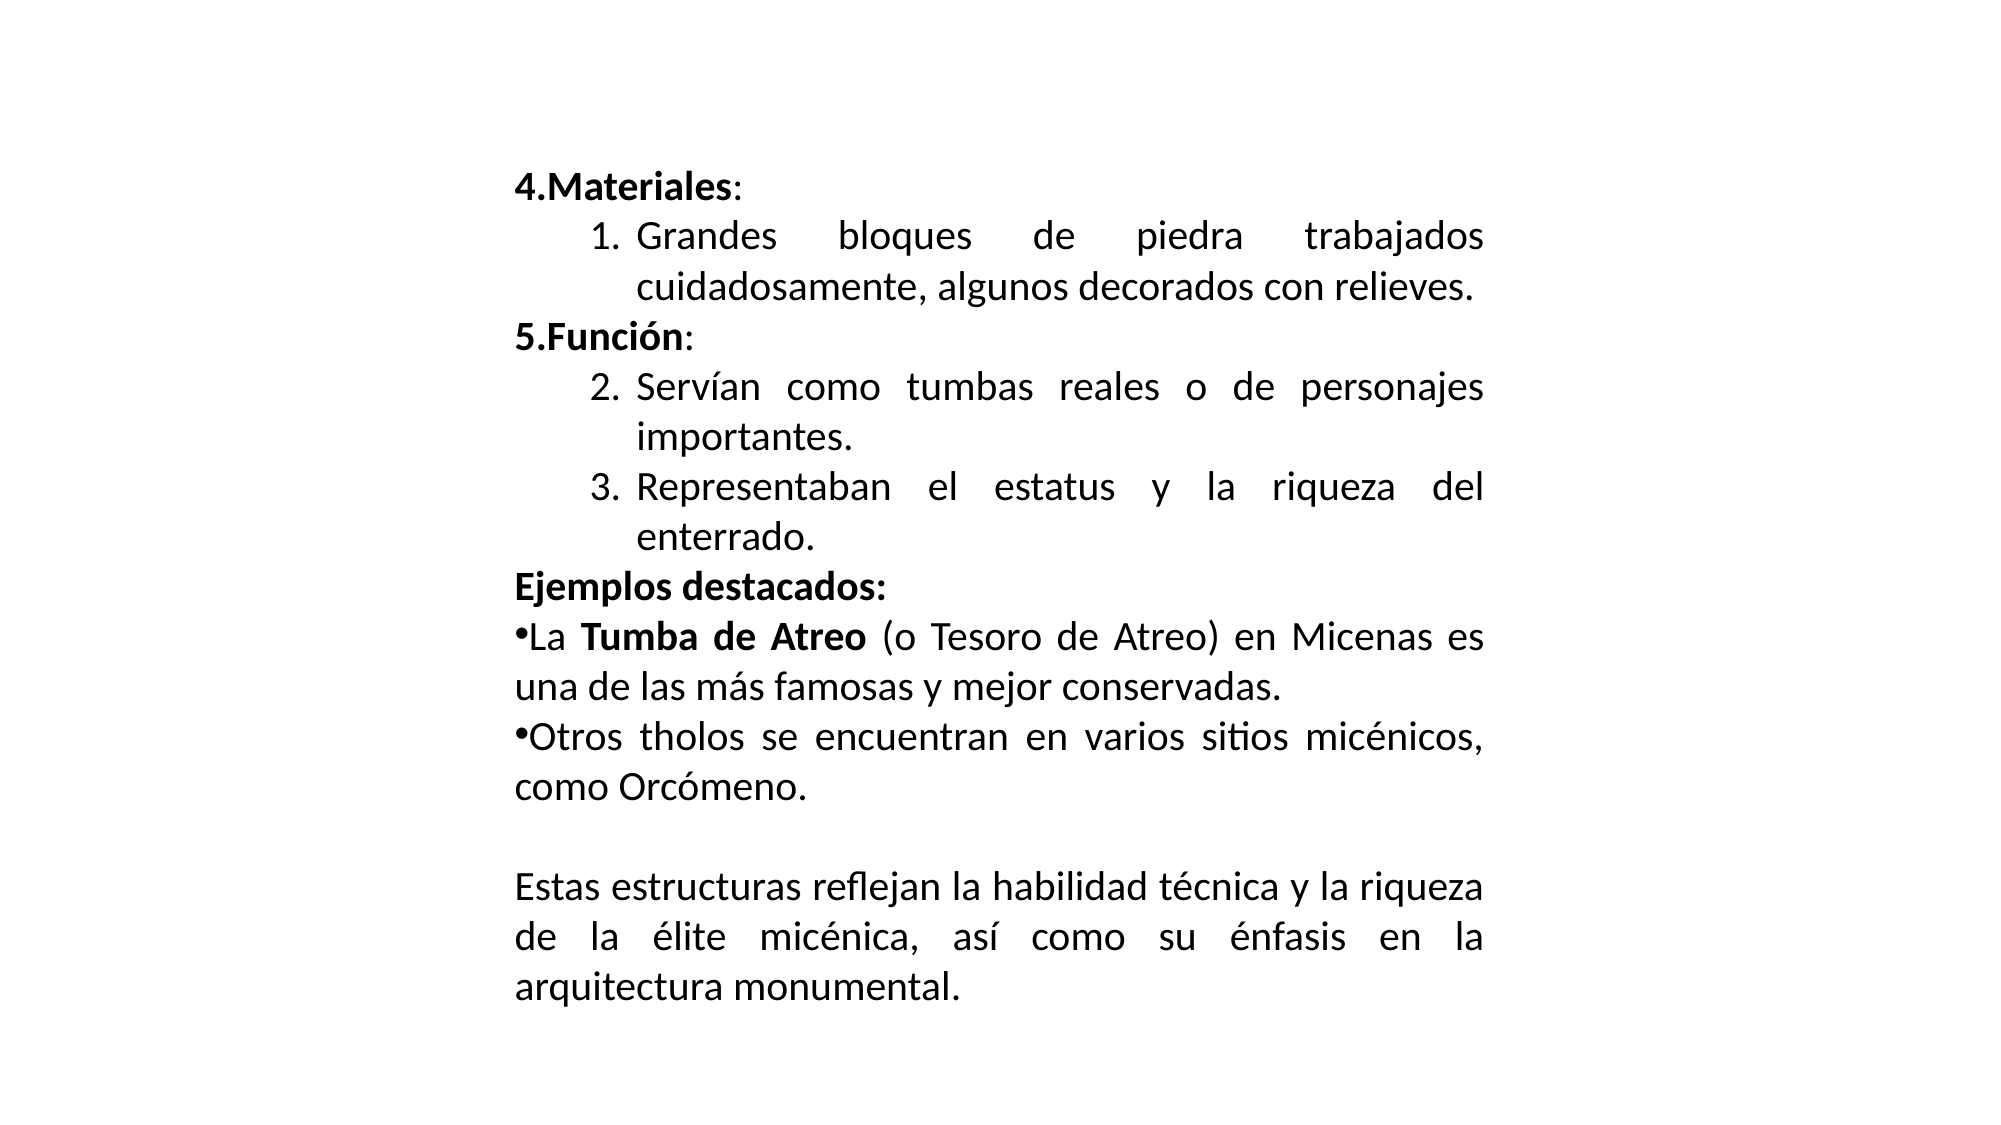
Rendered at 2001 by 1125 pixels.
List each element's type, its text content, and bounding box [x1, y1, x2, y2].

text_box 4.Materiales: Grandes bloques de piedra trabajados cuidadosamente, algunos decorados con relieves. 5.Función: Servían como tumbas reales o de personajes importantes. Representaban el estatus y la riqueza del enterrado. Ejemplos destacados: La Tumba de Atreo (o Tesoro de Atreo) en Micenas es una de las más famosas y mejor conservadas. Otros tholos se encuentran en varios sitios micénicos, como Orcómeno. Estas estructuras reflejan la habilidad técnica y la riqueza de la élite micénica, así como su énfasis en la arquitectura monumental. [499, 151, 1500, 1017]
